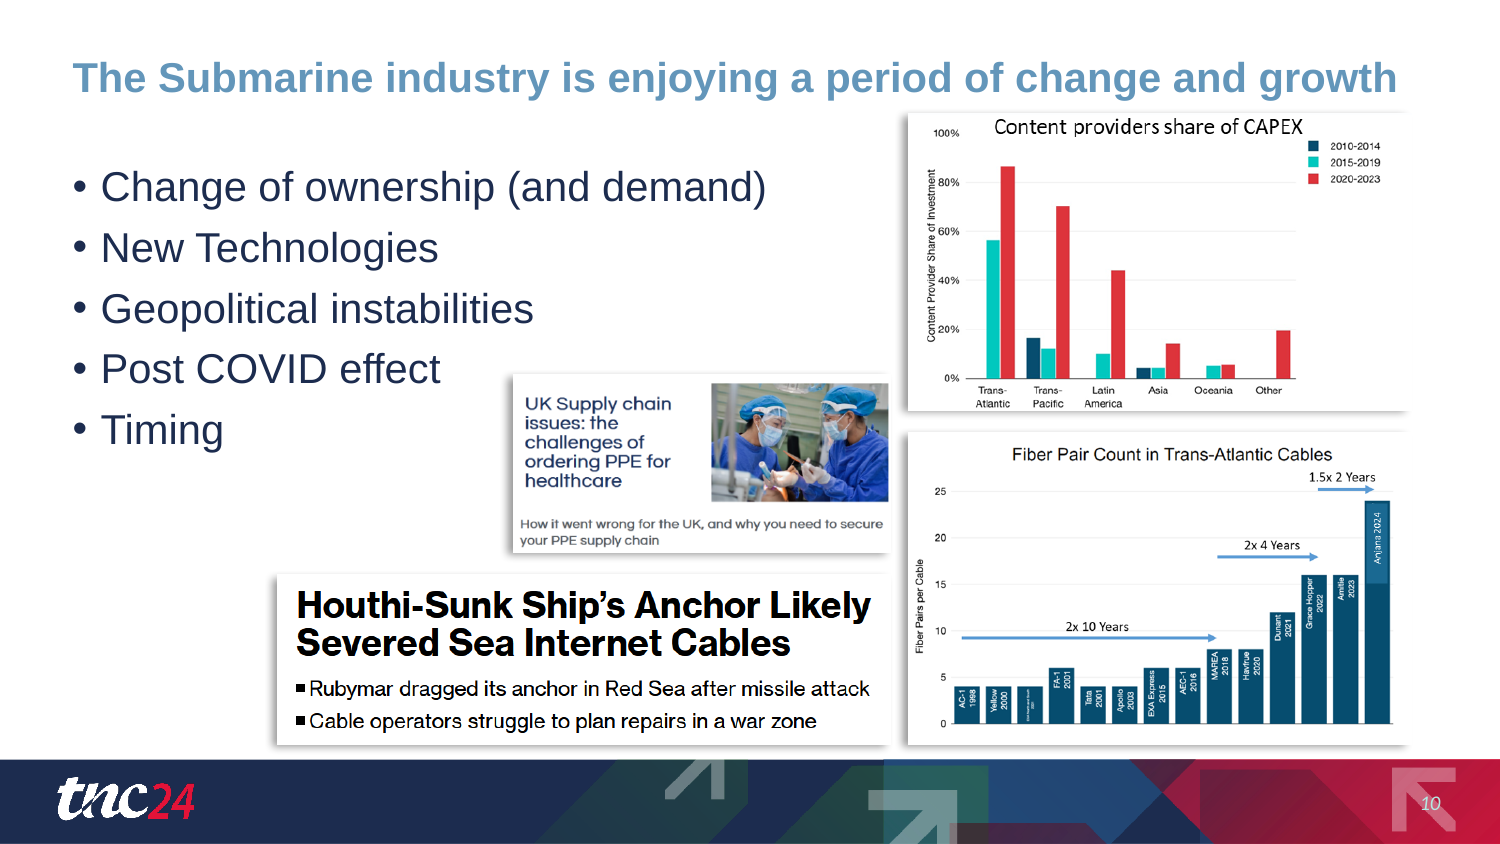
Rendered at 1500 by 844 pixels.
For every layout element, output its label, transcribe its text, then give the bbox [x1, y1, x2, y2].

picture [277, 574, 891, 745]
picture [527, 759, 1500, 844]
picture [57, 777, 225, 823]
title The Submarine industry is enjoying a period of change and growth [57, 21, 1442, 136]
list Change of ownership (and demand) New Technologies Geopolitical instabilities Post COVID effect Timing [57, 158, 1442, 719]
picture [908, 432, 1412, 745]
picture [513, 374, 891, 553]
slide_number 10 [1294, 779, 1456, 825]
picture [908, 105, 1412, 411]
